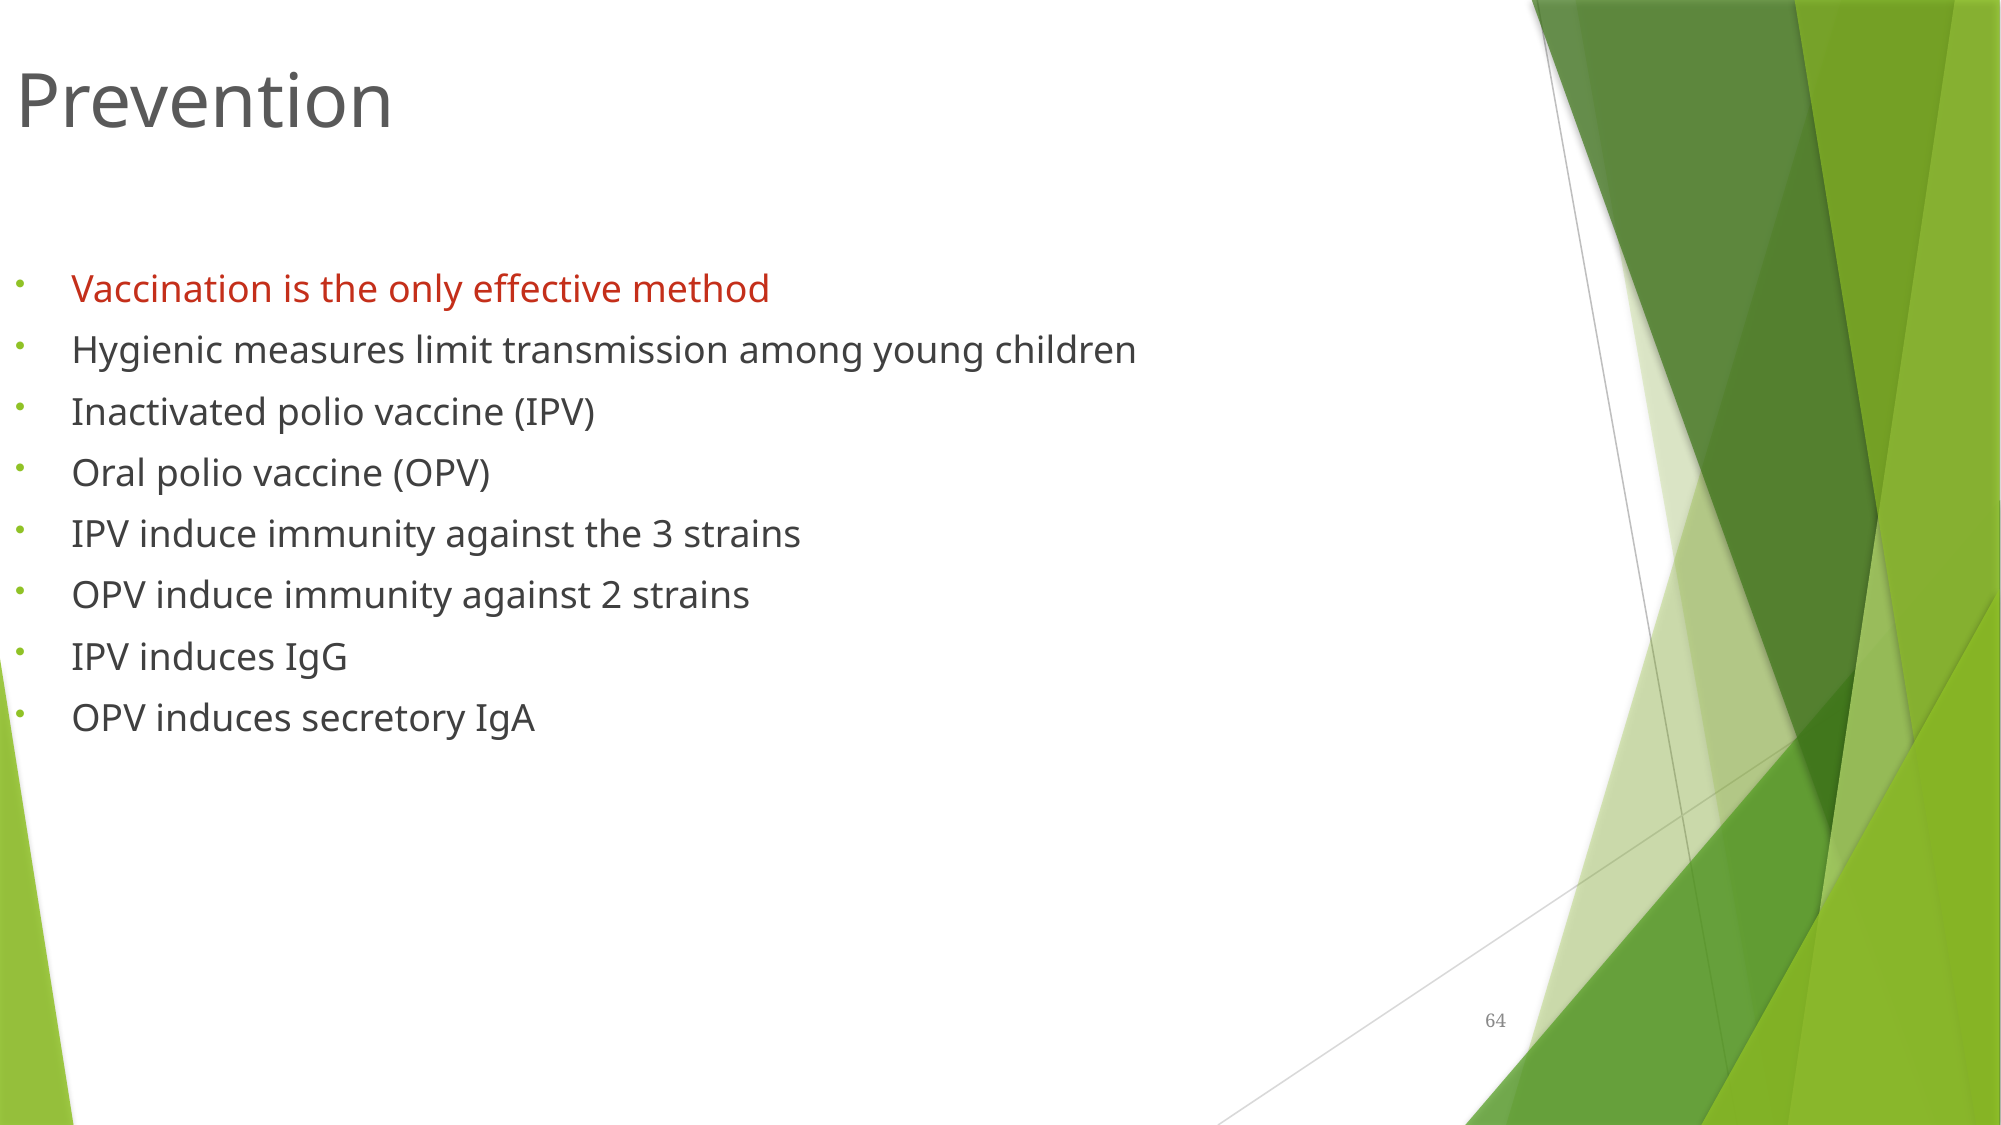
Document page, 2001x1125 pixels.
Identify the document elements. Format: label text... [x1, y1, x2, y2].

slide_number 64 [1409, 1005, 1522, 1051]
title Prevention [0, 45, 1800, 233]
list Vaccination is the only effective method Hygienic measures limit transmission among young children Inactivated polio vaccine (IPV) Oral polio vaccine (OPV) IPV induce immunity against the 3 strains OPV induce immunity against 2 strains IPV induces IgG OPV induces secretory IgA [0, 262, 1800, 1005]
